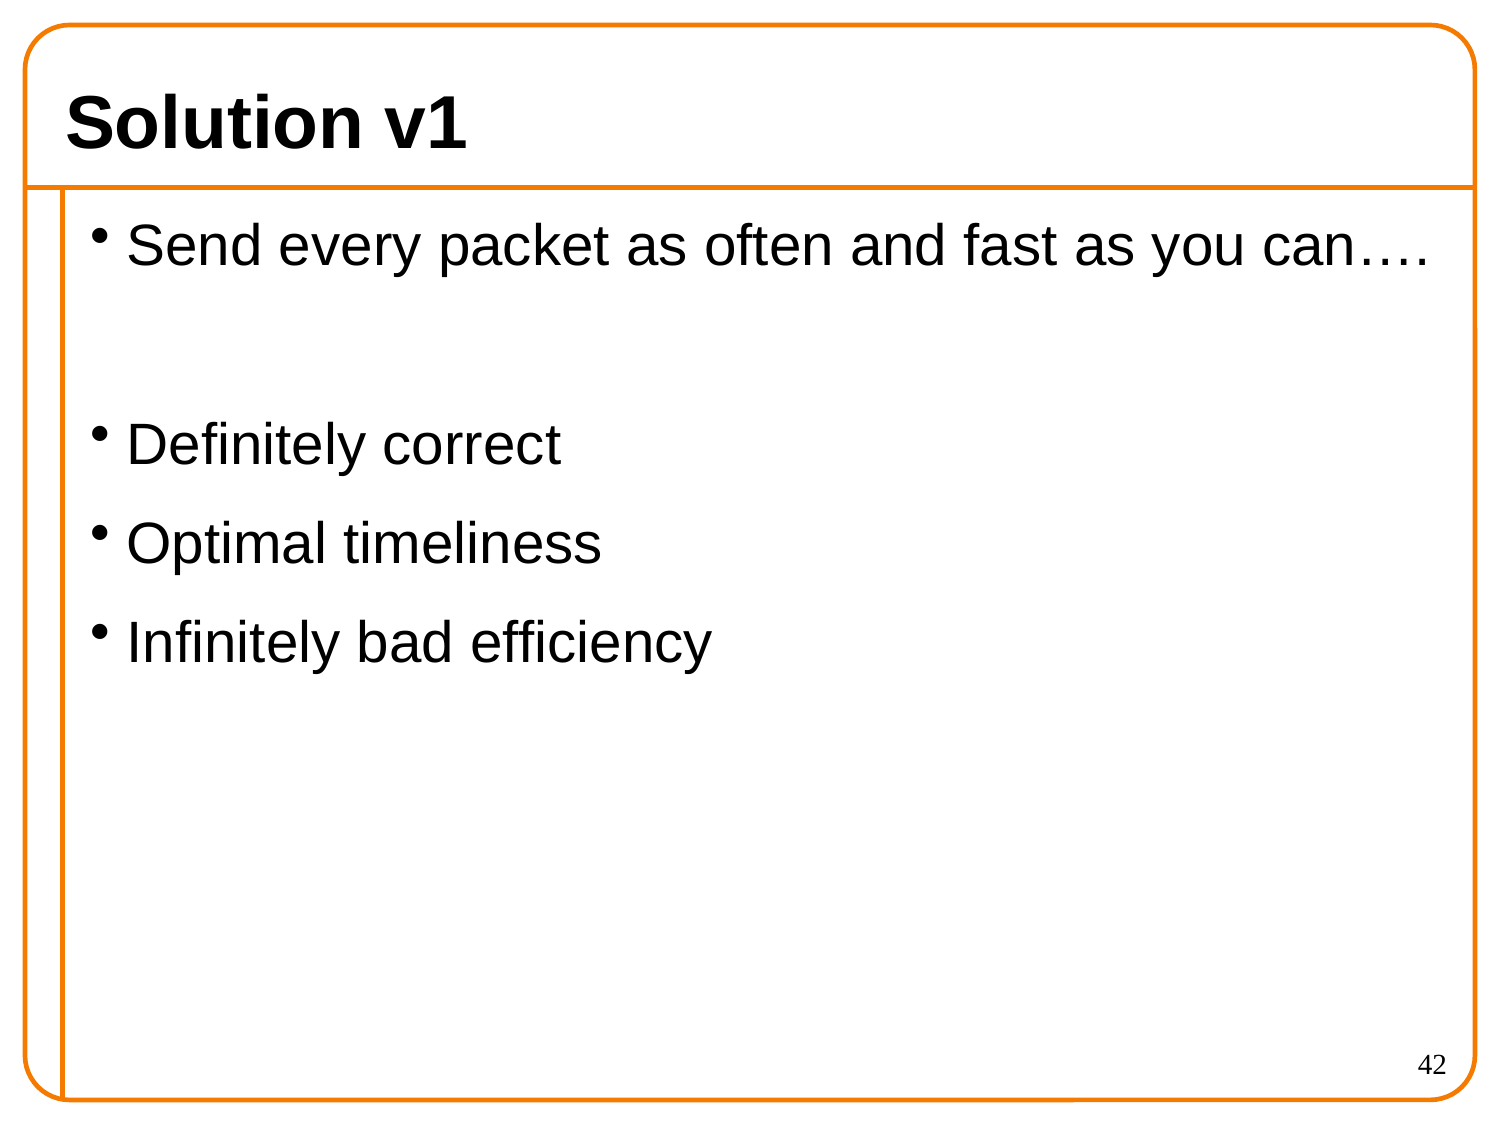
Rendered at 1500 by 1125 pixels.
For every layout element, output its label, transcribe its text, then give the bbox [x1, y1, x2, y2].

slide_number 42 [1312, 1037, 1463, 1101]
list Send every packet as often and fast as you can…. Definitely correct Optimal timeliness Infinitely bad efficiency [75, 200, 1463, 1100]
title Solution v1 [50, 62, 1500, 175]
